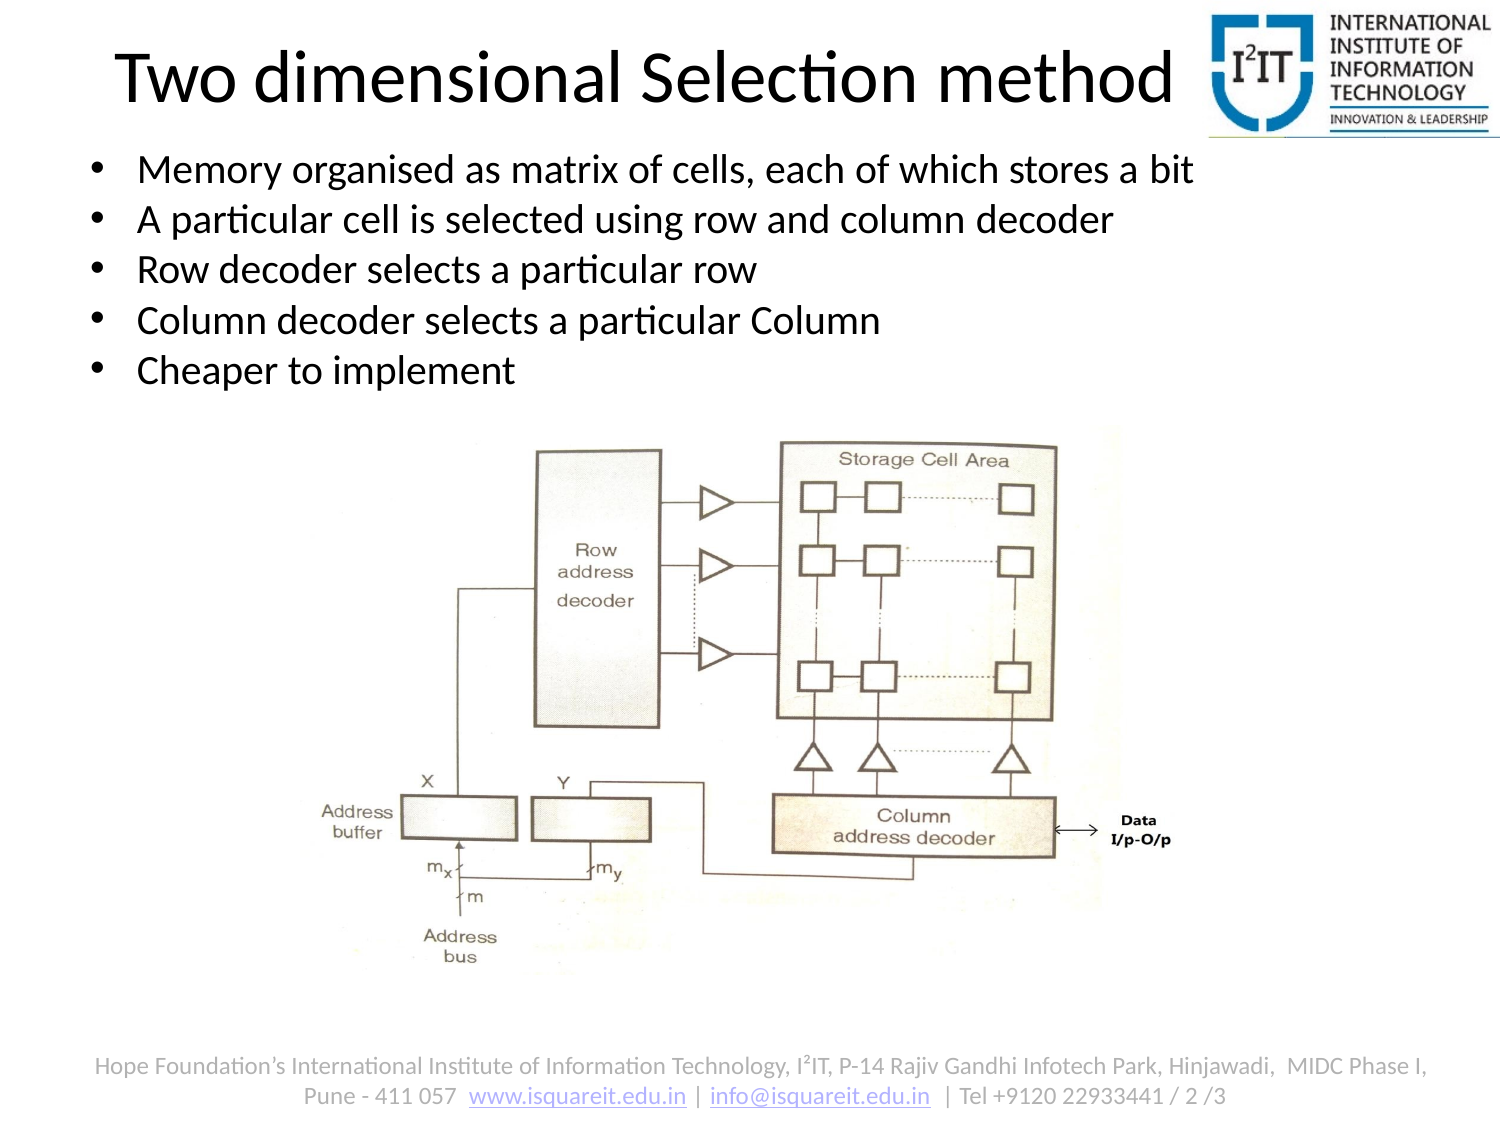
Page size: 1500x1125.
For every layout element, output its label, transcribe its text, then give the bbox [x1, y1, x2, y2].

picture [1202, 0, 1500, 139]
footer Hope Foundation’s International Institute of Information Technology, I²IT, P-14 Rajiv Gandhi Infotech Park, Hinjawadi, MIDC Phase I, Pune - 411 057 www.isquareit.edu.in | info@isquareit.edu.in | Tel +9120 22933441 / 2 /3 [30, 1050, 1500, 1125]
text_box Memory organised as matrix of cells, each of which stores a bit A particular cell is selected using row and column decoder Row decoder selects a particular row Column decoder selects a particular Column Cheaper to implement [87, 140, 1202, 393]
title Two dimensional Selection method [112, 24, 1185, 140]
text_box [300, 425, 1175, 975]
